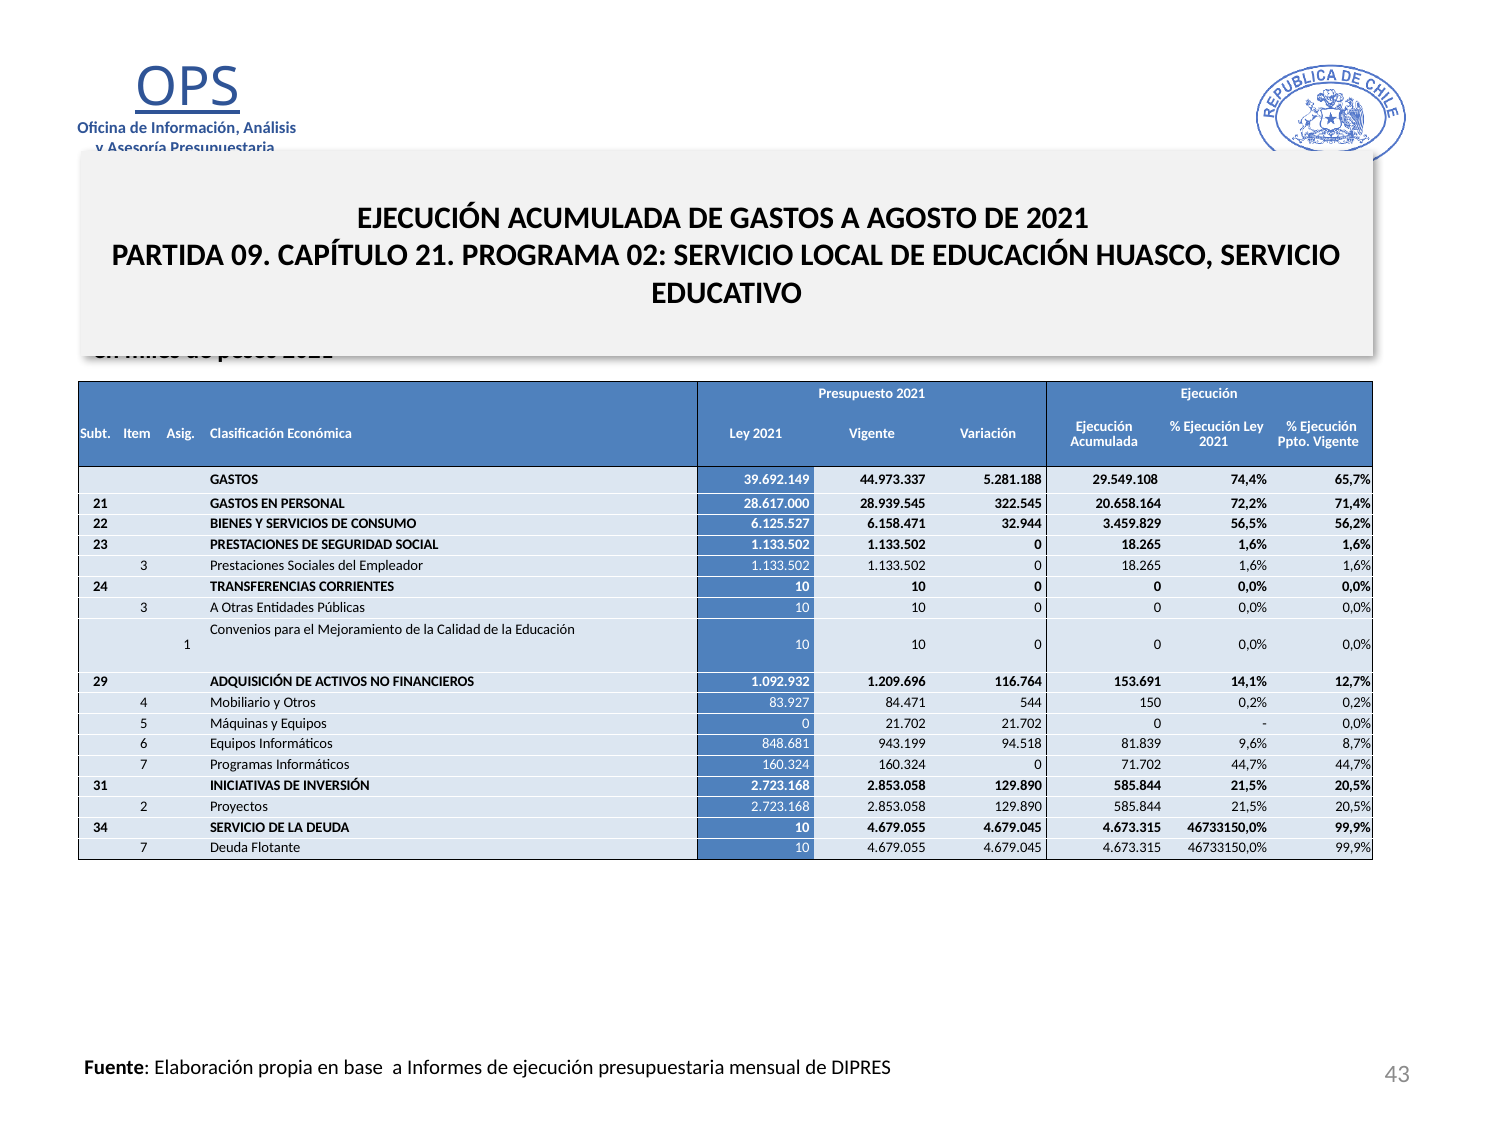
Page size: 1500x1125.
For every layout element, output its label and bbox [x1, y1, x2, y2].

table_cell [698, 494, 1046, 514]
table_cell [698, 714, 1046, 734]
table_cell [698, 515, 1046, 535]
table_cell [79, 577, 697, 597]
table_cell [79, 494, 697, 514]
table_cell [79, 403, 697, 466]
table_header [79, 382, 697, 403]
table_cell [1047, 515, 1372, 535]
table_cell [1047, 577, 1372, 597]
table_cell [1047, 673, 1372, 692]
table_cell [1047, 693, 1372, 713]
table_cell [1047, 403, 1372, 466]
table_cell [79, 714, 697, 734]
table_cell [79, 467, 697, 493]
table_cell [1047, 494, 1372, 514]
table_cell [79, 598, 697, 618]
table_cell [698, 797, 1046, 817]
table_cell [698, 735, 1046, 755]
title [81, 151, 1373, 356]
table_cell [1047, 735, 1372, 755]
table_cell [79, 693, 697, 713]
table_cell [79, 673, 697, 692]
table_cell [79, 777, 697, 796]
table_cell [1047, 619, 1372, 672]
table_cell [1047, 777, 1372, 796]
table_cell [698, 619, 1046, 672]
table_cell [79, 735, 697, 755]
table_cell [698, 556, 1046, 576]
text_box [78, 326, 1373, 374]
table_cell [698, 818, 1046, 838]
table_cell [1047, 598, 1372, 618]
table_cell [698, 598, 1046, 618]
table_cell [1047, 714, 1372, 734]
table_cell [698, 536, 1046, 555]
table_cell [1047, 818, 1372, 838]
table_cell [79, 619, 697, 672]
picture [1240, 58, 1420, 175]
table_cell [1047, 797, 1372, 817]
table_cell [79, 839, 697, 859]
table_cell [1047, 467, 1372, 493]
table_cell [79, 536, 697, 555]
table_cell [1047, 756, 1372, 776]
table_cell [79, 556, 697, 576]
table_cell [1047, 839, 1372, 859]
table_cell [698, 467, 1046, 493]
table_cell [698, 693, 1046, 713]
table_header [1047, 382, 1372, 403]
slide_number [1074, 1042, 1425, 1103]
table_cell [698, 403, 1046, 466]
table_header [698, 382, 1046, 403]
table_cell [79, 756, 697, 776]
table_cell [698, 756, 1046, 776]
table_cell [79, 797, 697, 817]
table_cell [698, 777, 1046, 796]
table_cell [698, 673, 1046, 692]
table_cell [79, 515, 697, 535]
table_cell [1047, 556, 1372, 576]
table_cell [698, 839, 1046, 859]
table_cell [698, 577, 1046, 597]
table_cell [79, 818, 697, 838]
table_cell [1047, 536, 1372, 555]
